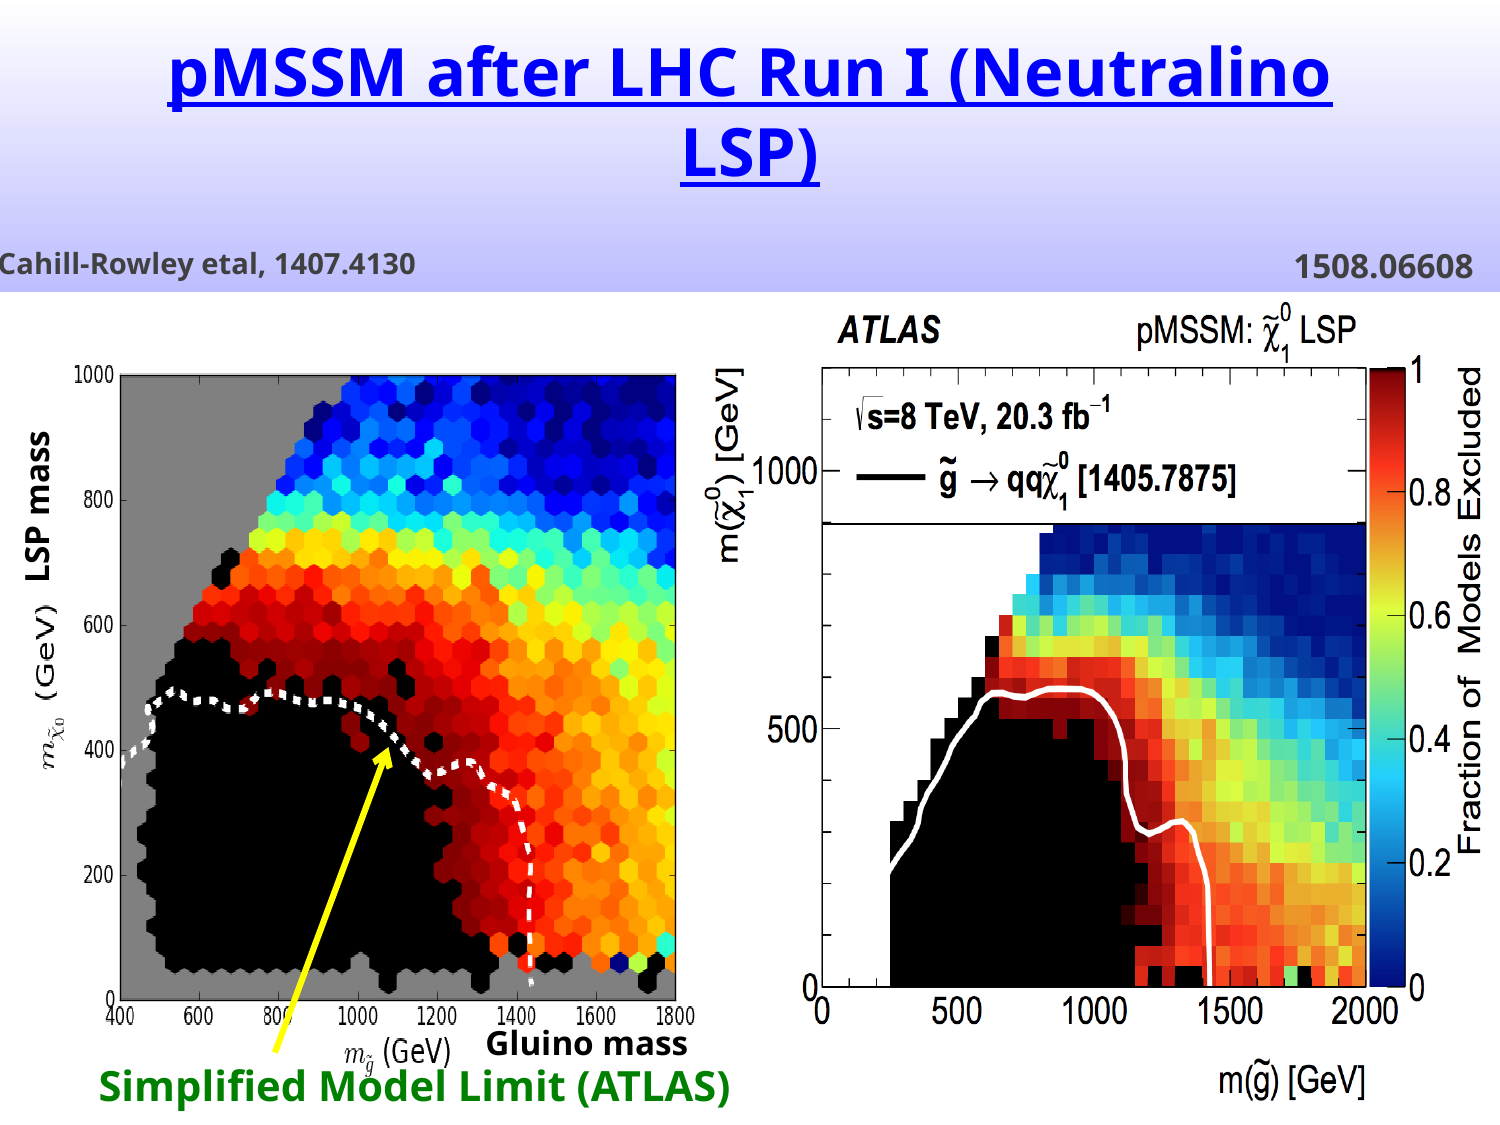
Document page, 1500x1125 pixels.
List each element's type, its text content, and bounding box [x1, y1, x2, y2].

text_box Cahill-Rowley etal, 1407.4130 [0, 237, 439, 288]
text_box 1508.06608 [1278, 237, 1489, 291]
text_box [274, 746, 389, 1053]
picture [0, 292, 1500, 1125]
title pMSSM after LHC Run I (Neutralino LSP) [75, 42, 1425, 179]
